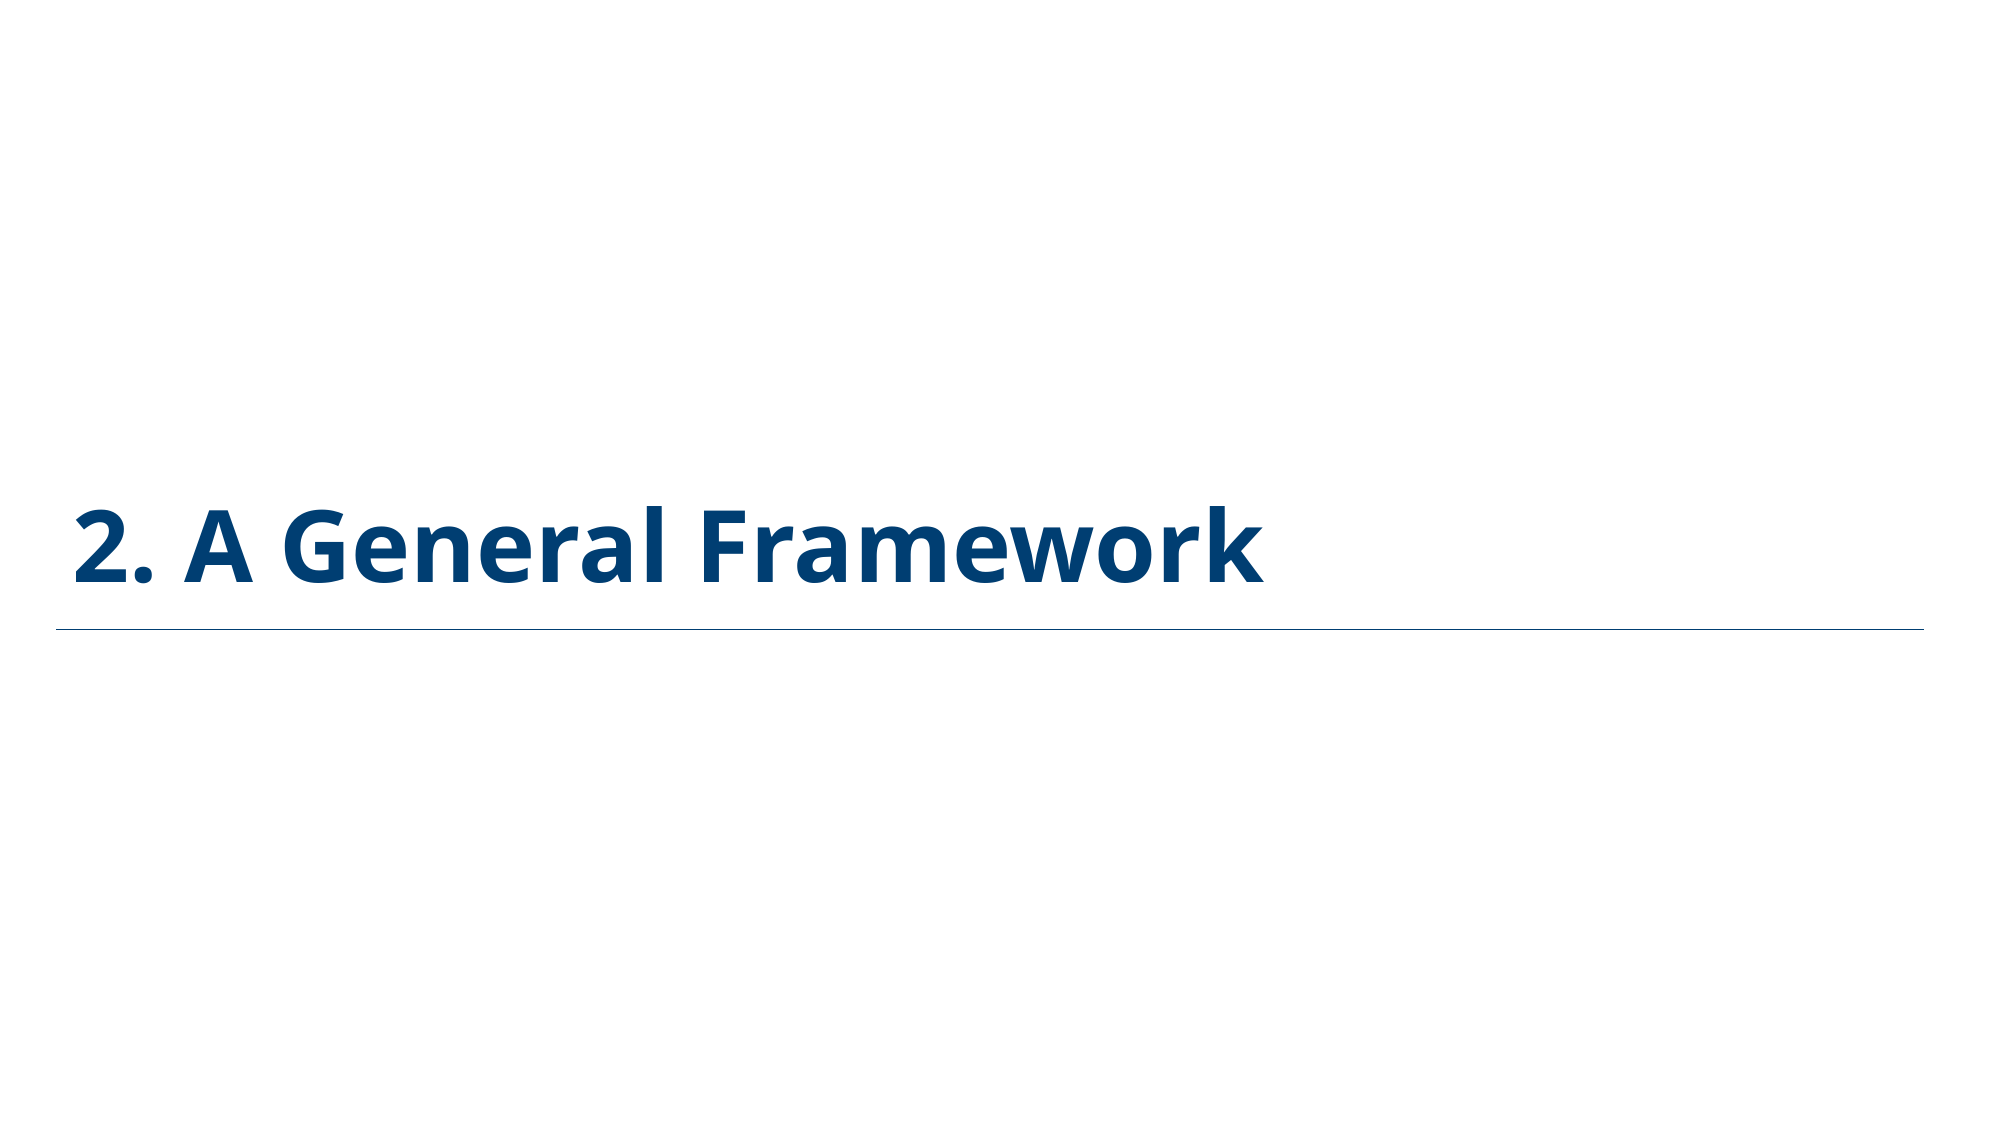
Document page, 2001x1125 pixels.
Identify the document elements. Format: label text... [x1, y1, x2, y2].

title 2. A General Framework [57, 316, 1925, 612]
